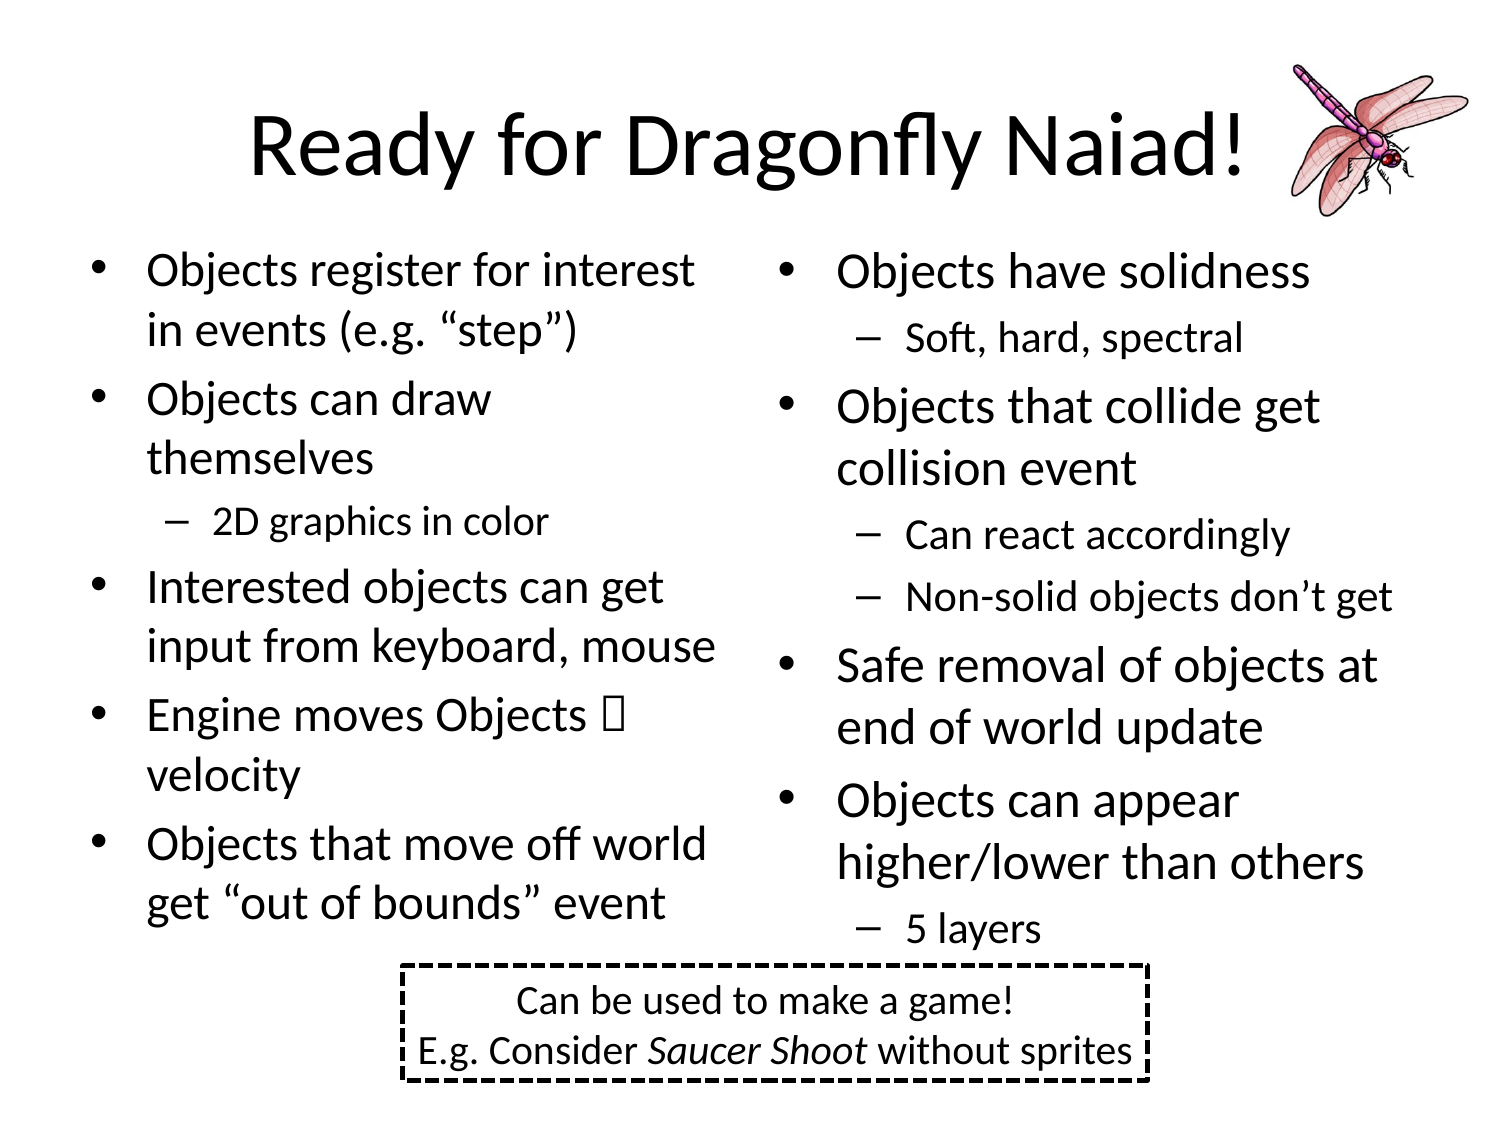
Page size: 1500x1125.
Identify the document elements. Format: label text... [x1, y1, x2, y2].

title Ready for Dragonfly Naiad! [75, 45, 1283, 233]
list Objects have solidness Soft, hard, spectral Objects that collide get collision event Can react accordingly Non-solid objects don’t get Safe removal of objects at end of world update Objects can appear higher/lower than others 5 layers [762, 229, 1425, 973]
list Objects register for interest in events (e.g. “step”) Objects can draw themselves 2D graphics in color Interested objects can get input from keyboard, mouse Engine moves Objects  velocity Objects that move off world get “out of bounds” event [75, 229, 738, 1000]
picture [1287, 37, 1476, 226]
text_box Can be used to make a game! E.g. Consider Saucer Shoot without sprites [402, 965, 1148, 1081]
